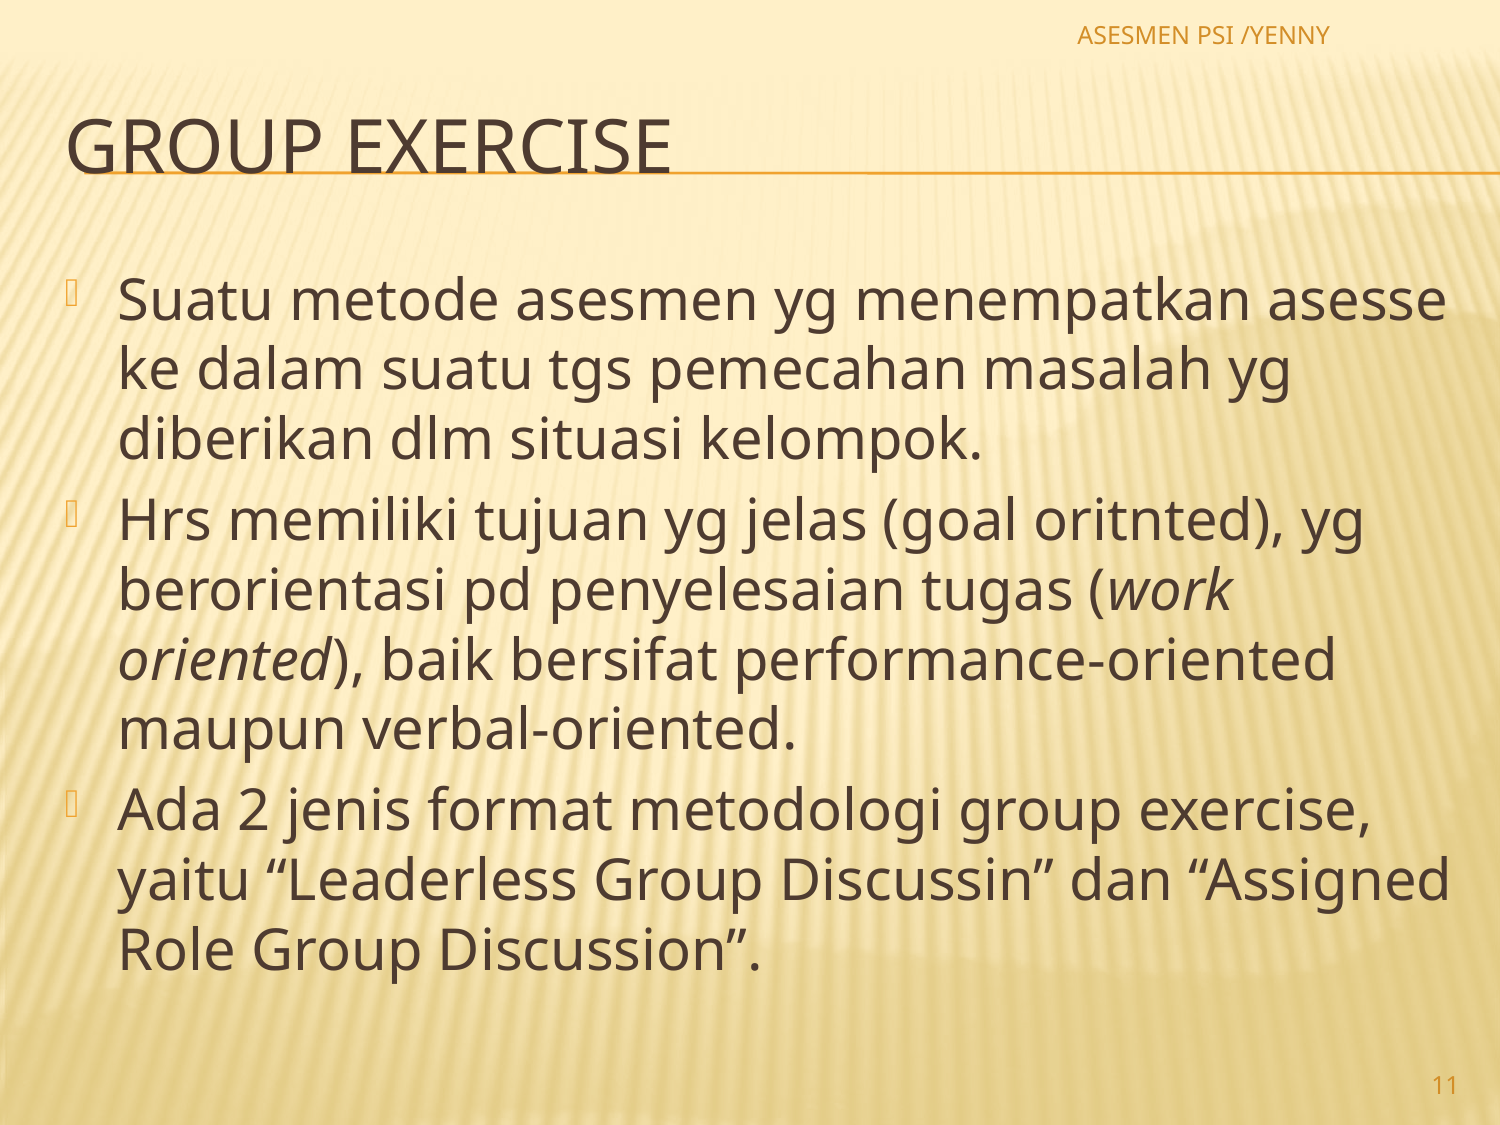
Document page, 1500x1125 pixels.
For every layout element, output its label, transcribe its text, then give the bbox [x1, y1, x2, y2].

slide_number ASESMEN PSI /YENNY [1062, 12, 1475, 60]
list Suatu metode asesmen yg menempatkan asesse ke dalam suatu tgs pemecahan masalah yg diberikan dlm situasi kelompok. Hrs memiliki tujuan yg jelas (goal oritnted), yg berorientasi pd penyelesaian tugas (work oriented), baik bersifat performance-oriented maupun verbal-oriented. Ada 2 jenis format metodologi group exercise, yaitu “Leaderless Group Discussin” dan “Assigned Role Group Discussion”. [50, 254, 1475, 998]
slide_number 11 [1350, 1061, 1475, 1103]
title Group exercise [50, 75, 1475, 213]
